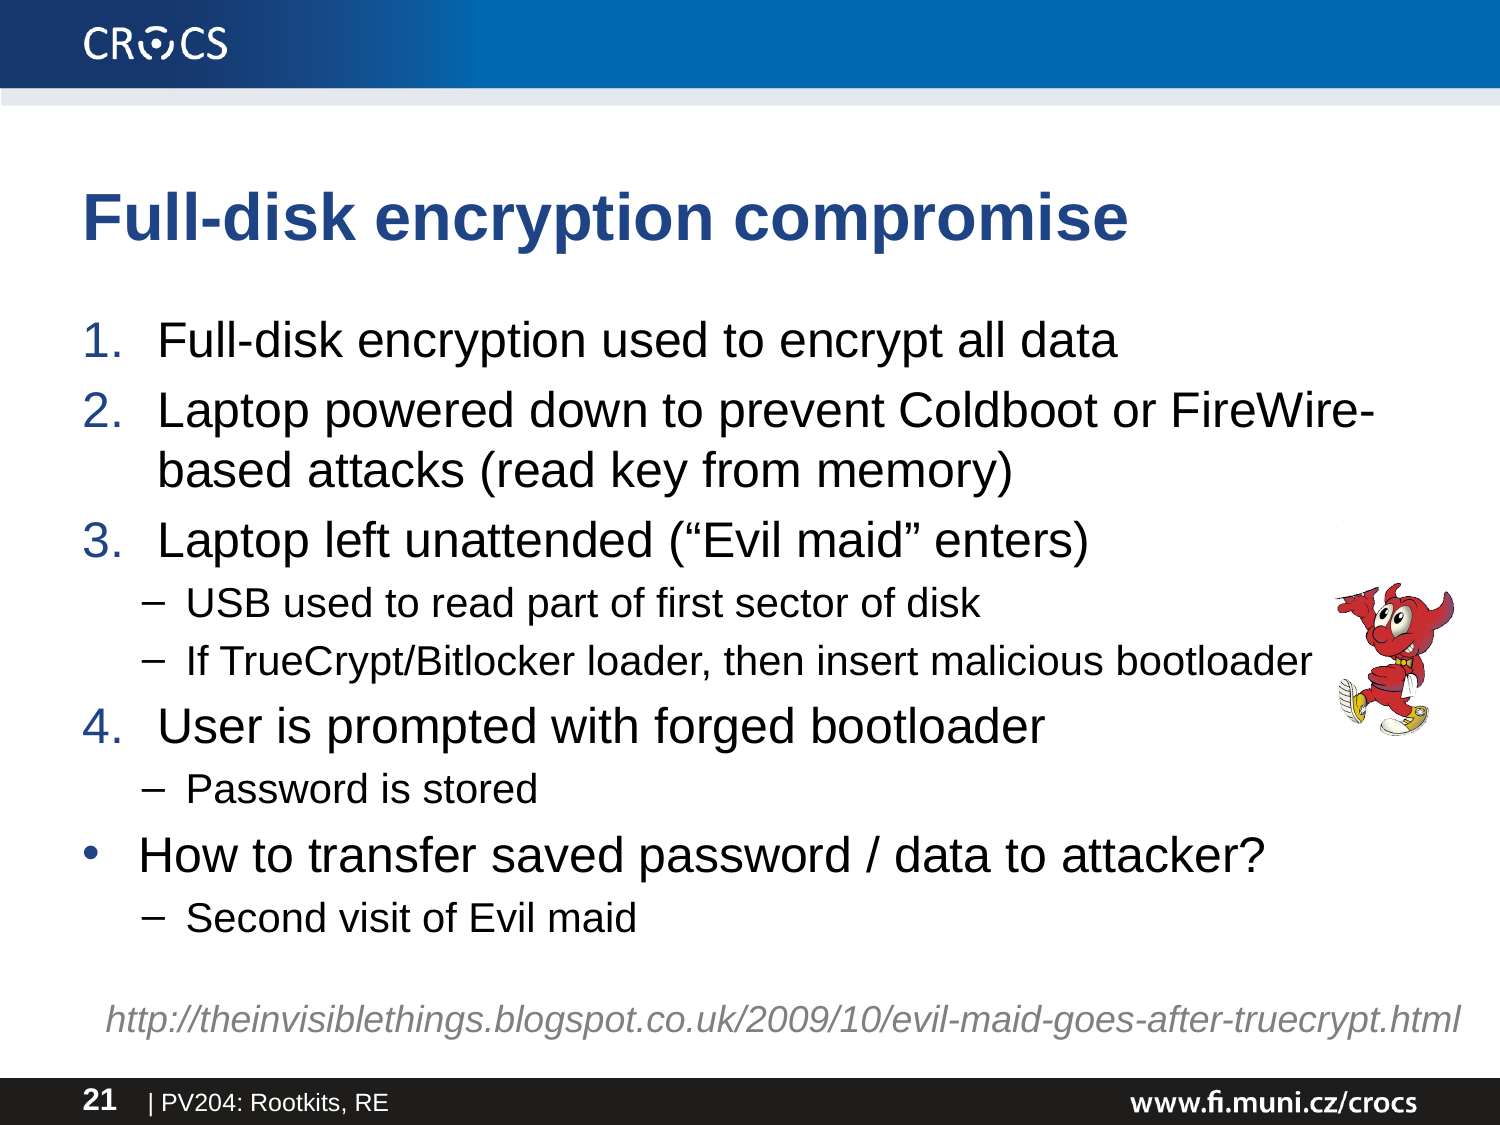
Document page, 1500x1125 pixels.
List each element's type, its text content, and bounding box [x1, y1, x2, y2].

text_box http://theinvisiblethings.blogspot.co.uk/2009/10/evil-maid-goes-after-truecrypt.html [90, 987, 1477, 1048]
title Full-disk encryption compromise [82, 148, 1433, 280]
picture [0, 0, 1500, 1125]
footer | PV204: Rootkits, RE [148, 1078, 623, 1125]
list Full-disk encryption used to encrypt all data Laptop powered down to prevent Coldboot or FireWire-based attacks (read key from memory) Laptop left unattended (“Evil maid” enters) USB used to read part of first sector of disk If TrueCrypt/Bitlocker loader, then insert malicious bootloader User is prompted with forged bootloader Password is stored How to transfer saved password / data to attacker? Second visit of Evil maid [82, 306, 1433, 988]
slide_number 21 [82, 1078, 148, 1125]
